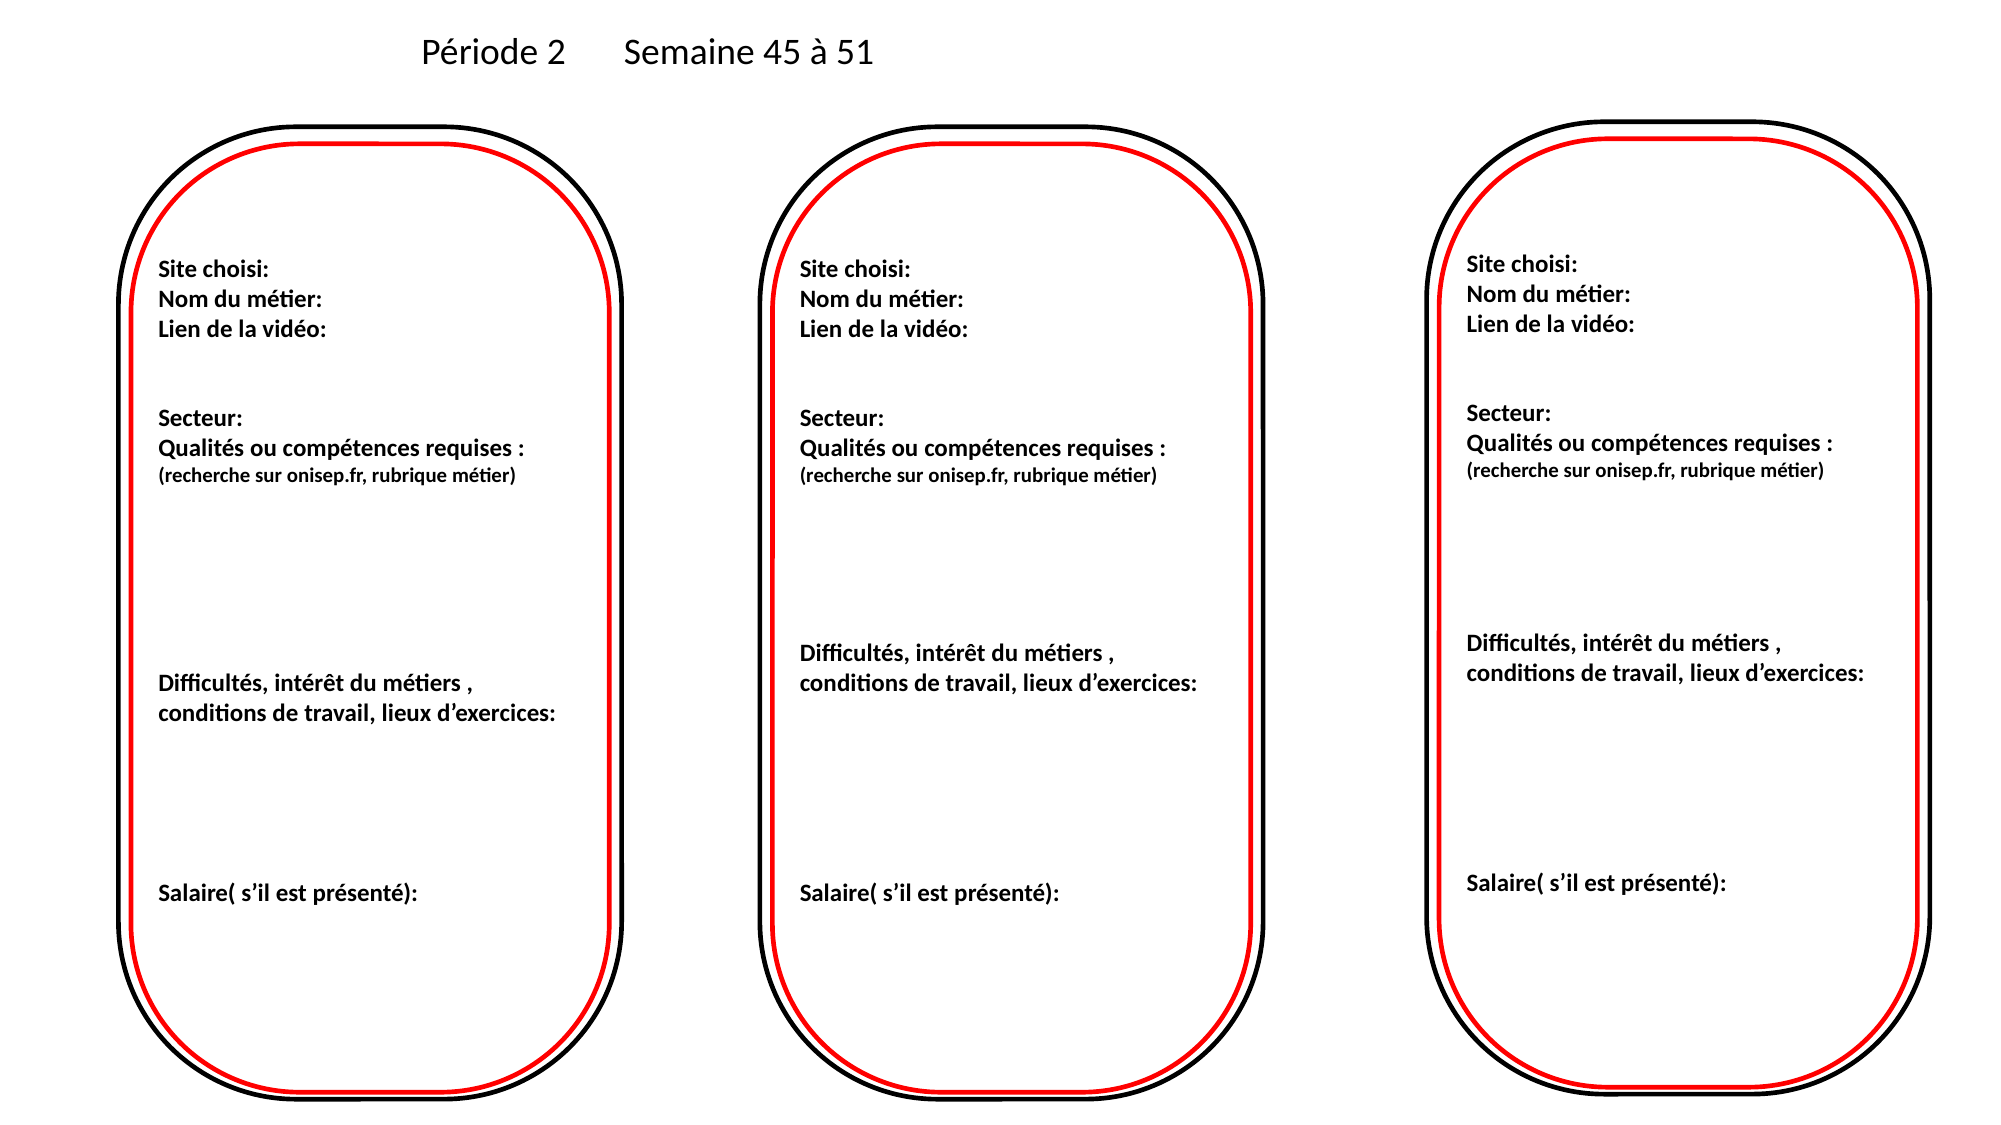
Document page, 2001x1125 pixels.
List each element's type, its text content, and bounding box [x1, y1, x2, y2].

text_box Semaine 45 à 51 [832, 19, 928, 80]
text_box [1426, 121, 1930, 1095]
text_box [118, 126, 622, 1100]
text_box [759, 126, 1264, 1100]
text_box Période 2 [406, 19, 832, 80]
